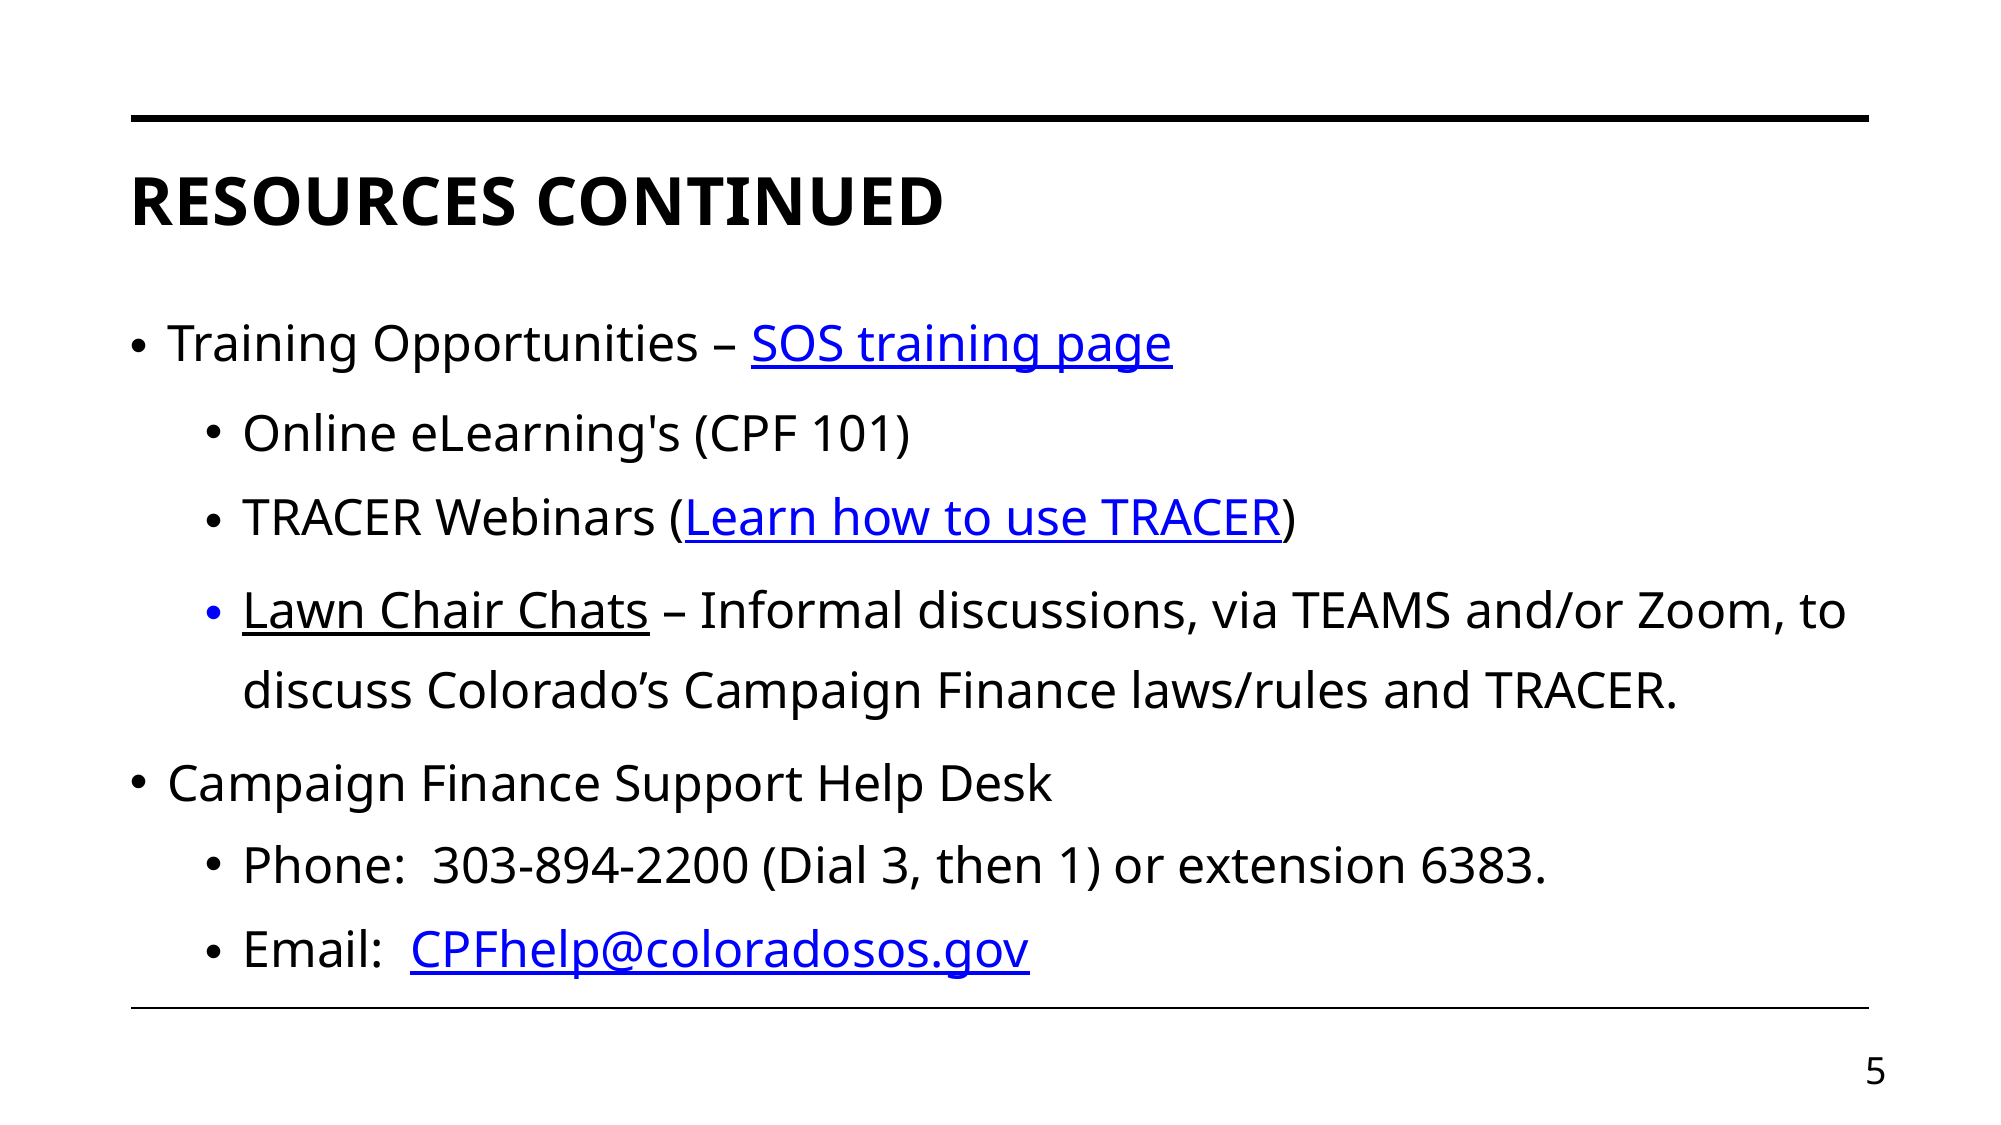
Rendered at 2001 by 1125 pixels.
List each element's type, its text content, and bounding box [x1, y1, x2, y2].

list Training Opportunities – SOS training page Online eLearning's (CPF 101) TRACER Webinars (Learn how to use TRACER) Lawn Chair Chats – Informal discussions, via TEAMS and/or Zoom, to discuss Colorado’s Campaign Finance laws/rules and TRACER. Campaign Finance Support Help Desk Phone: 303-894-2200 (Dial 3, then 1) or extension 6383. Email: CPFhelp@coloradosos.gov [114, 290, 1869, 1016]
title Resources Continued [114, 151, 1869, 275]
slide_number 5 [1791, 1042, 1902, 1103]
